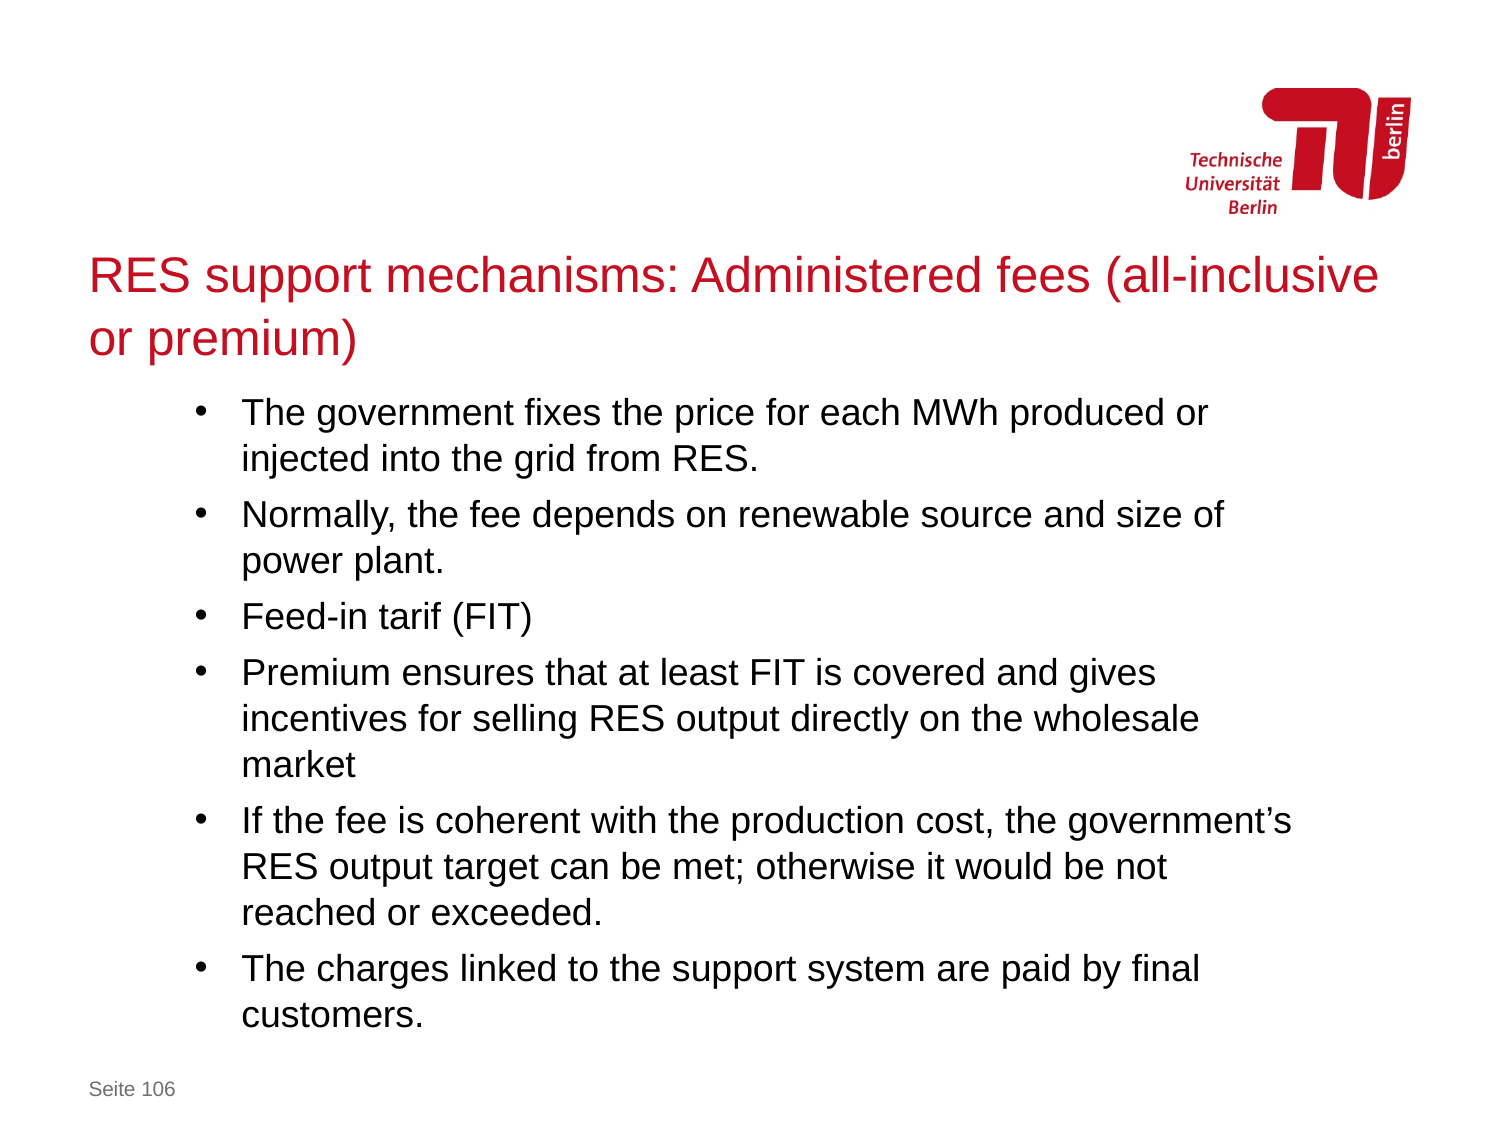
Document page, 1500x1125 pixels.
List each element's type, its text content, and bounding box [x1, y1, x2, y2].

title RES support mechanisms: Administered fees (all-inclusive or premium) [88, 243, 1411, 366]
slide_number Seite 106 [88, 1075, 1176, 1101]
list The government fixes the price for each MWh produced or injected into the grid from RES. Normally, the fee depends on renewable source and size of power plant. Feed-in tarif (FIT) Premium ensures that at least FIT is covered and gives incentives for selling RES output directly on the wholesale market If the fee is coherent with the production cost, the government’s RES output target can be met; otherwise it would be not reached or exceeded. The charges linked to the support system are paid by final customers. [194, 387, 1305, 1055]
picture [1186, 88, 1411, 214]
